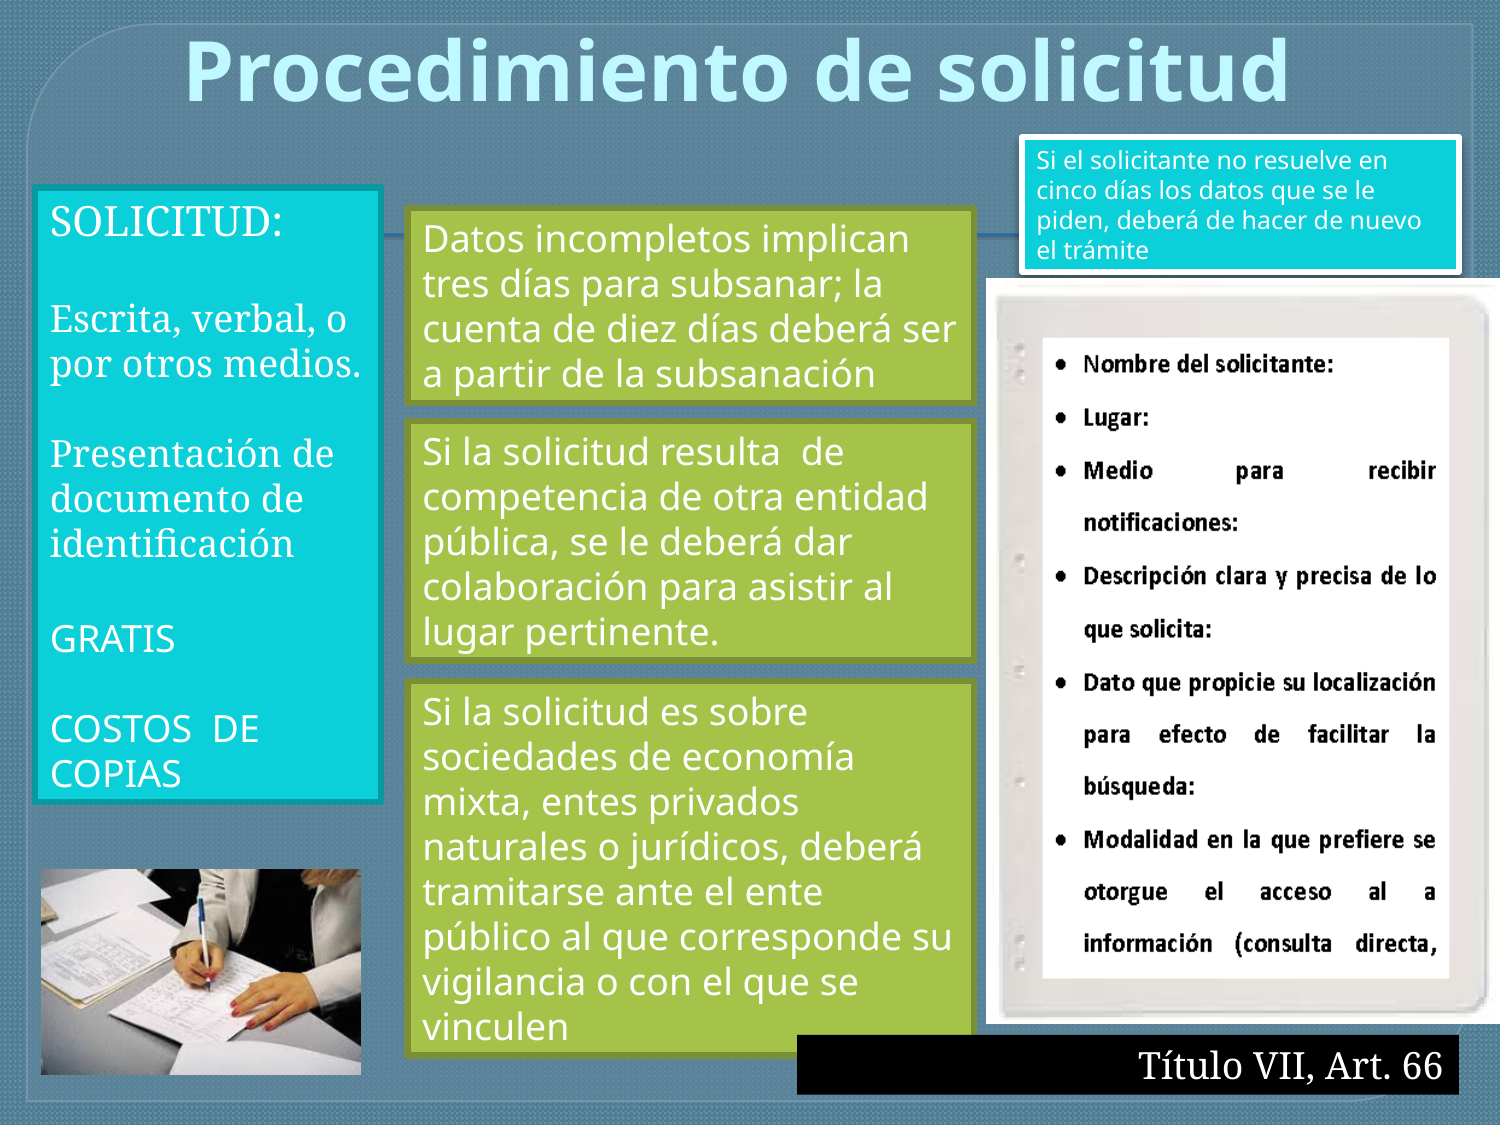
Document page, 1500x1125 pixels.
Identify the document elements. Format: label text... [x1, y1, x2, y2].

picture [40, 869, 361, 1075]
text_box Título VII, Art. 66 [797, 1034, 1459, 1095]
text_box Si el solicitante no resuelve en cinco días los datos que se le piden, deberá de hacer de nuevo el trámite [1019, 134, 1462, 275]
text_box SOLICITUD: Escrita, verbal, o por otros medios. Presentación de documento de identificación GRATIS COSTOS DE COPIAS [32, 184, 384, 805]
text_box Si la solicitud es sobre sociedades de economía mixta, entes privados naturales o jurídicos, deberá tramitarse ante el ente público al que corresponde su vigilancia o con el que se vinculen [404, 678, 977, 1059]
title Procedimiento de solicitud [58, 0, 1409, 126]
text_box Datos incompletos implican tres días para subsanar; la cuenta de diez días deberá ser a partir de la subsanación [404, 205, 977, 406]
text_box Si la solicitud resulta de competencia de otra entidad pública, se le deberá dar colaboración para asistir al lugar pertinente. [404, 418, 977, 664]
picture [985, 278, 1500, 1024]
